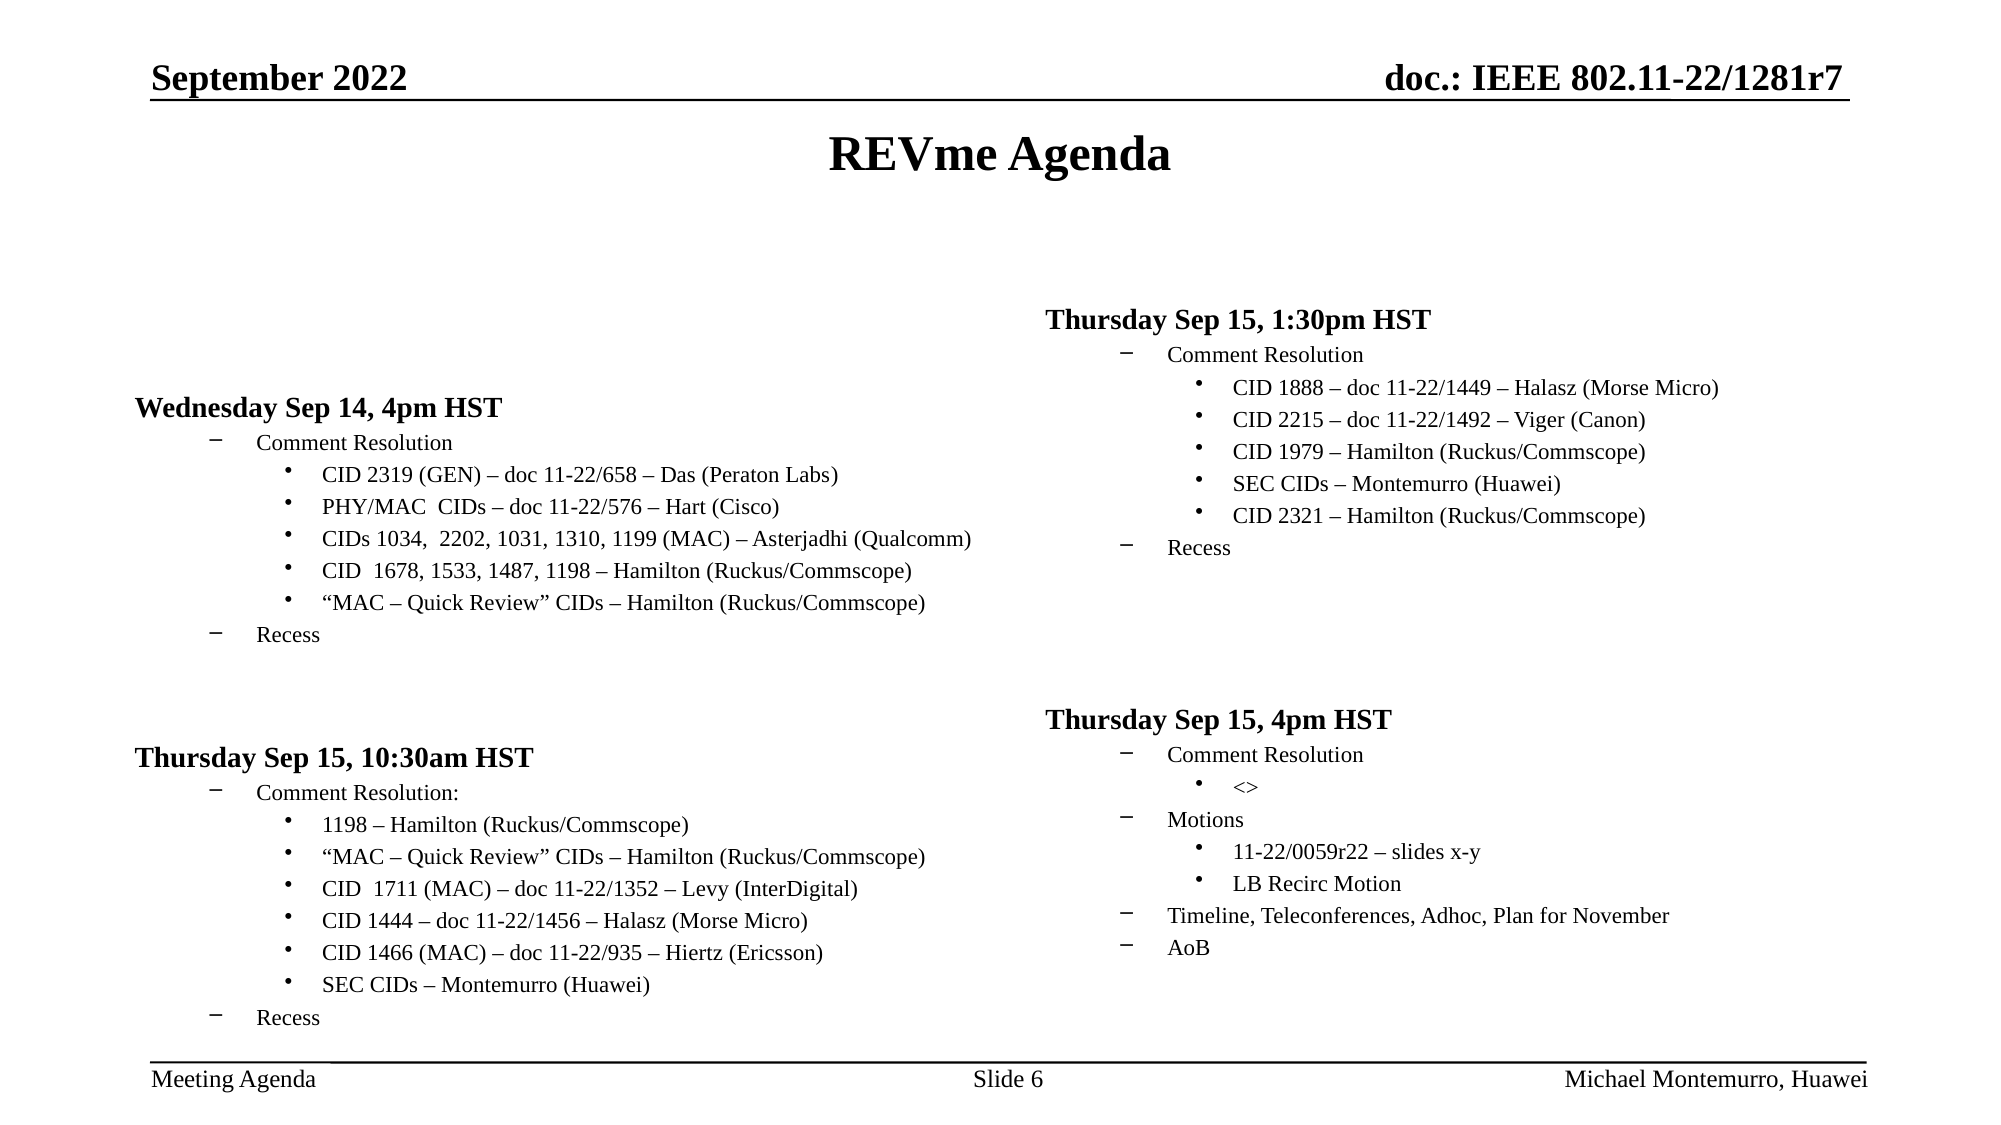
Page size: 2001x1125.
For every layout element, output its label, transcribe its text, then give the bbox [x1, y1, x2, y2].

text_box Thursday Sep 15, 4pm HST Comment Resolution <> Motions 11-22/0059r22 – slides x-y LB Recirc Motion Timeline, Teleconferences, Adhoc, Plan for November AoB [1030, 699, 1831, 936]
footer Michael Montemurro, Huawei [1266, 1061, 1869, 1093]
text_box Wednesday Sep 14, 4pm HST Comment Resolution CID 2319 (GEN) – doc 11-22/658 – Das (Peraton Labs) PHY/MAC CIDs – doc 11-22/576 – Hart (Cisco) CIDs 1034, 2202, 1031, 1310, 1199 (MAC) – Asterjadhi (Qualcomm) CID 1678, 1533, 1487, 1198 – Hamilton (Ruckus/Commscope) “MAC – Quick Review” CIDs – Hamilton (Ruckus/Commscope) Recess [119, 387, 995, 600]
slide_number Slide 6 [972, 1061, 1045, 1093]
title REVme Agenda [362, 112, 1638, 188]
text_box Thursday Sep 15, 10:30am HST Comment Resolution: 1198 – Hamilton (Ruckus/Commscope) “MAC – Quick Review” CIDs – Hamilton (Ruckus/Commscope) CID 1711 (MAC) – doc 11-22/1352 – Levy (InterDigital) CID 1444 – doc 11-22/1456 – Halasz (Morse Micro) CID 1466 (MAC) – doc 11-22/935 – Hiertz (Ericsson) SEC CIDs – Montemurro (Huawei) Recess [119, 737, 995, 950]
text_box Thursday Sep 15, 1:30pm HST Comment Resolution CID 1888 – doc 11-22/1449 – Halasz (Morse Micro) CID 2215 – doc 11-22/1492 – Viger (Canon) CID 1979 – Hamilton (Ruckus/Commscope) SEC CIDs – Montemurro (Huawei) CID 2321 – Hamilton (Ruckus/Commscope) Recess [1030, 299, 1881, 536]
